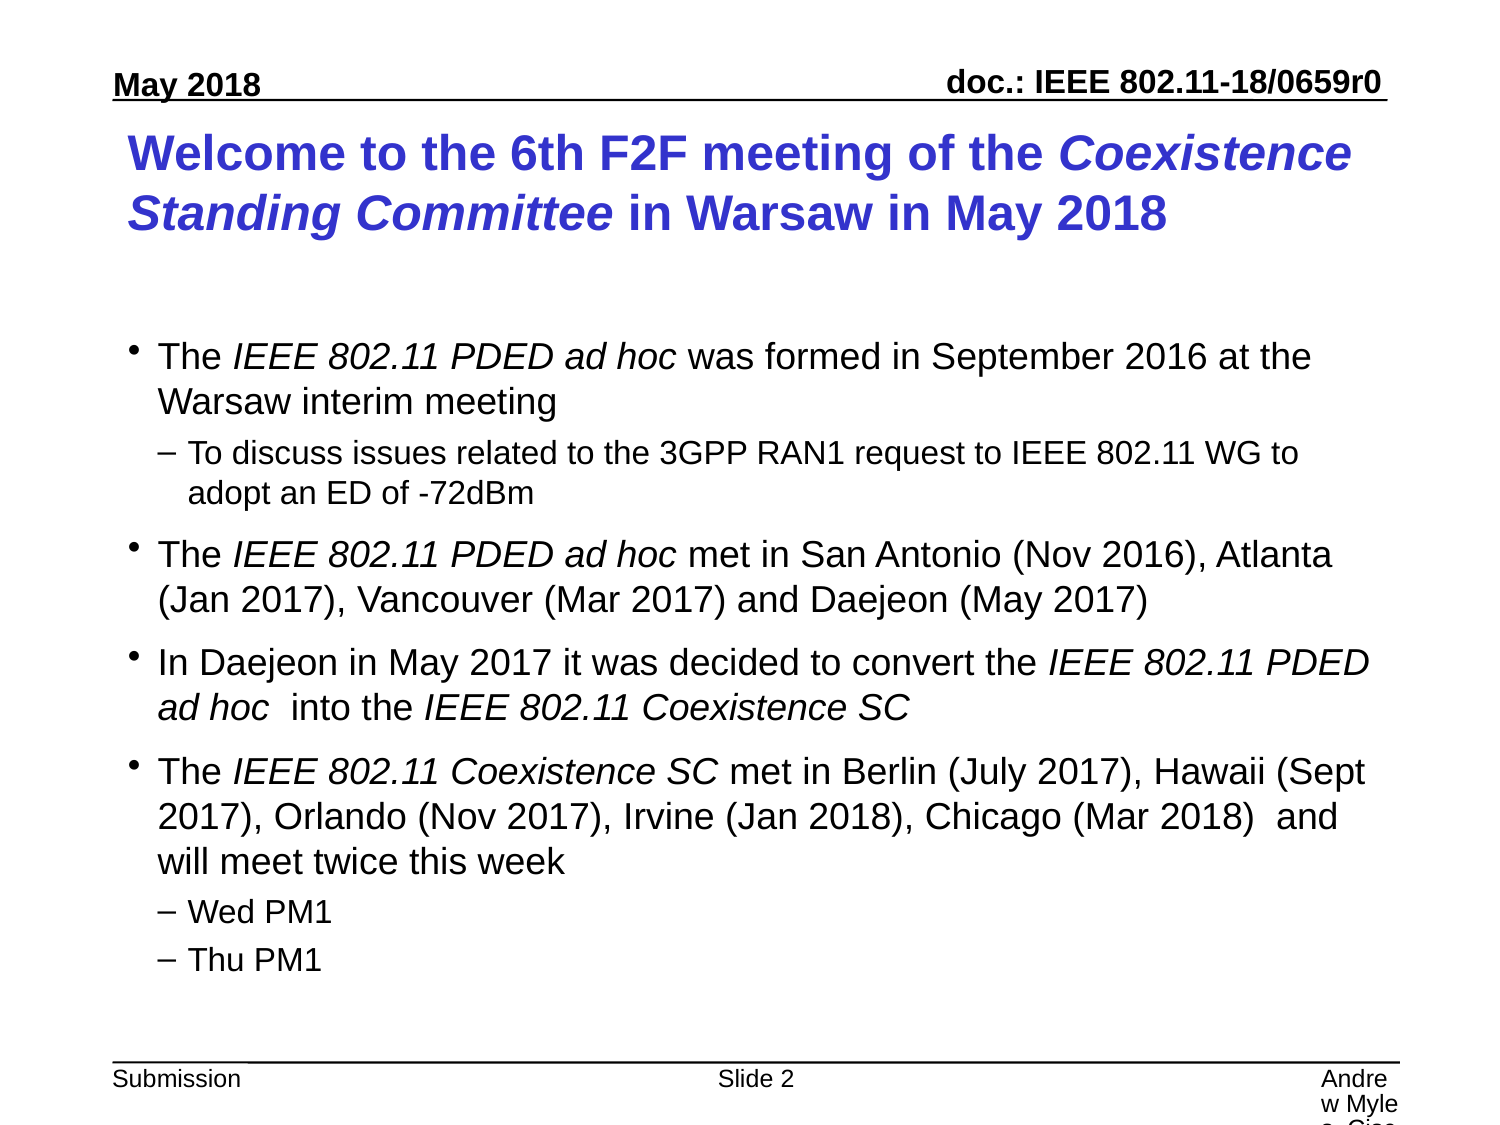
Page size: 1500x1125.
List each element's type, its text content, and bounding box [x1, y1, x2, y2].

list The IEEE 802.11 PDED ad hoc was formed in September 2016 at the Warsaw interim meeting To discuss issues related to the 3GPP RAN1 request to IEEE 802.11 WG to adopt an ED of -72dBm The IEEE 802.11 PDED ad hoc met in San Antonio (Nov 2016), Atlanta (Jan 2017), Vancouver (Mar 2017) and Daejeon (May 2017) In Daejeon in May 2017 it was decided to convert the IEEE 802.11 PDED ad hoc into the IEEE 802.11 Coexistence SC The IEEE 802.11 Coexistence SC met in Berlin (July 2017), Hawaii (Sept 2017), Orlando (Nov 2017), Irvine (Jan 2018), Chicago (Mar 2018) and will meet twice this week Wed PM1 Thu PM1 [112, 324, 1388, 1000]
slide_number Slide 2 [709, 1061, 803, 1093]
title Welcome to the 6th F2F meeting of the Coexistence Standing Committee in Warsaw in May 2018 [112, 112, 1388, 288]
footer Andrew Myles, Cisco [1320, 1061, 1402, 1093]
